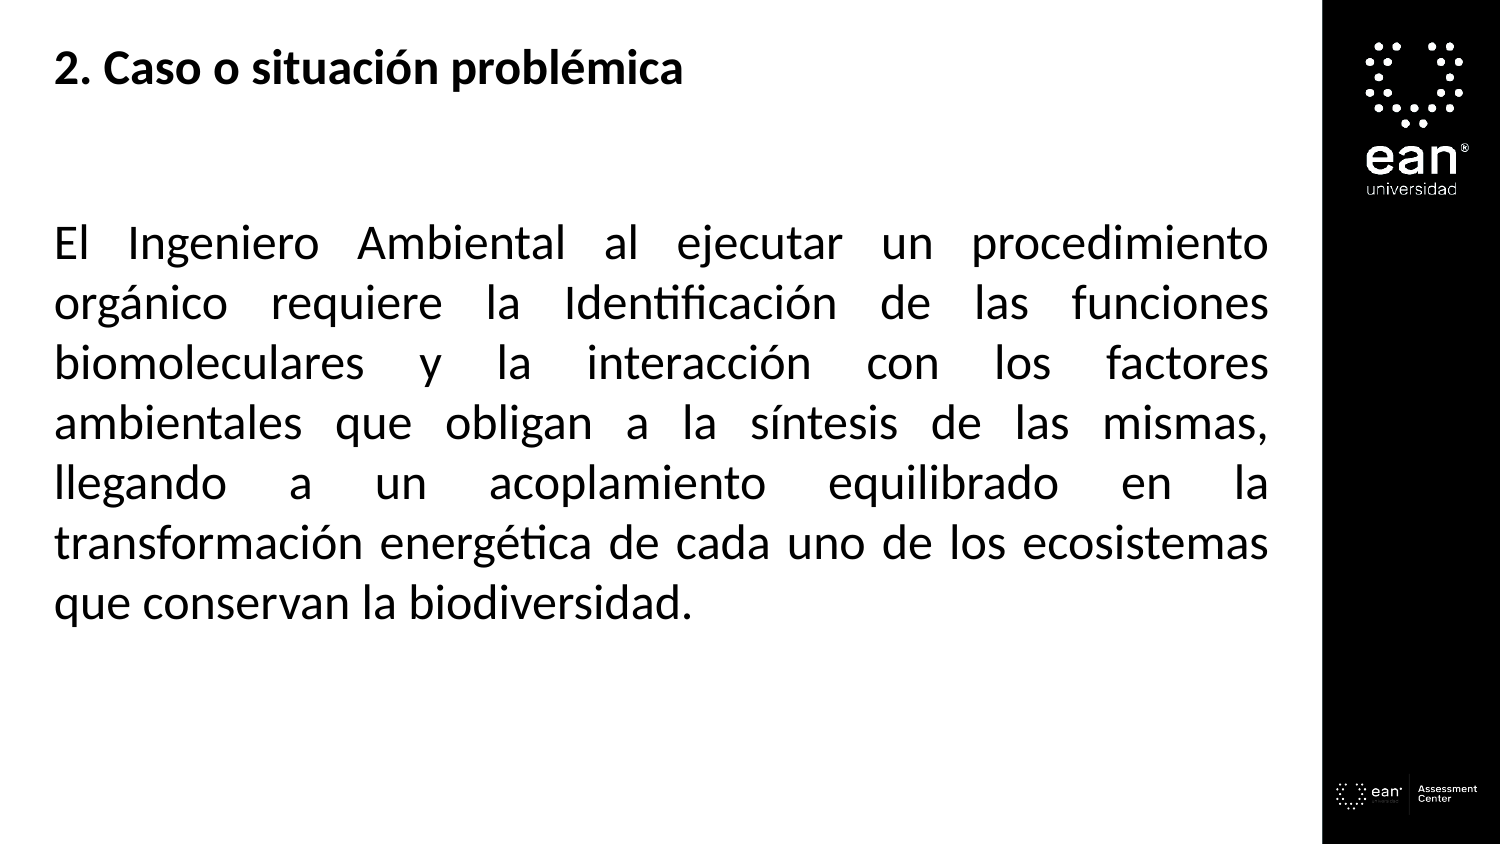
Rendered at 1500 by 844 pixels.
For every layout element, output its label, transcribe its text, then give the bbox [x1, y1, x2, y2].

text_box 2. Caso o situación problémica [39, 27, 797, 102]
picture [0, 0, 1500, 844]
text_box El Ingeniero Ambiental al ejecutar un procedimiento orgánico requiere la Identificación de las funciones biomoleculares y la interacción con los factores ambientales que obligan a la síntesis de las mismas, llegando a un acoplamiento equilibrado en la transformación energética de cada uno de los ecosistemas que conservan la biodiversidad. [39, 202, 1285, 637]
